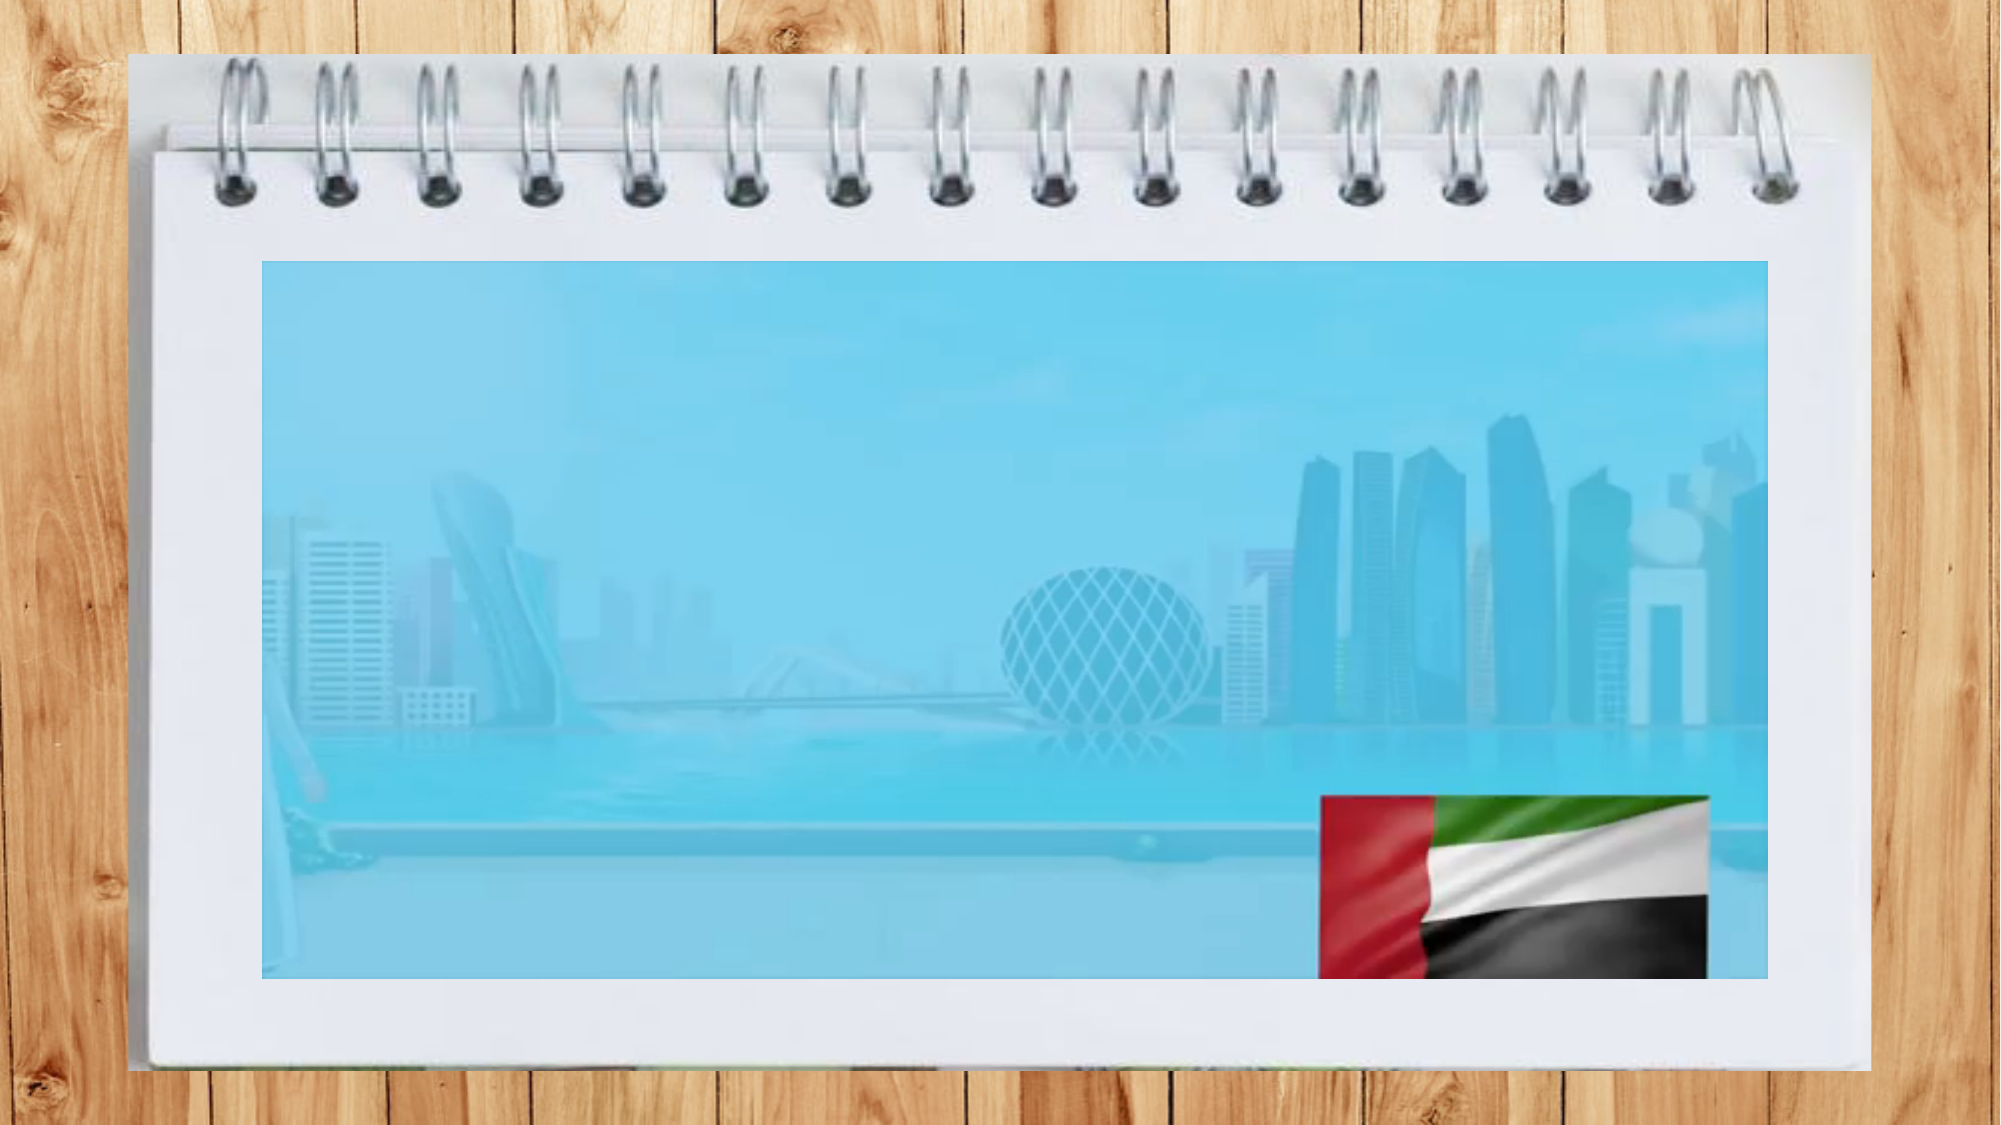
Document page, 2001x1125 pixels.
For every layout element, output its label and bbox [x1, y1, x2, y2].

text_box [261, 260, 1768, 980]
picture [0, 0, 2001, 1125]
